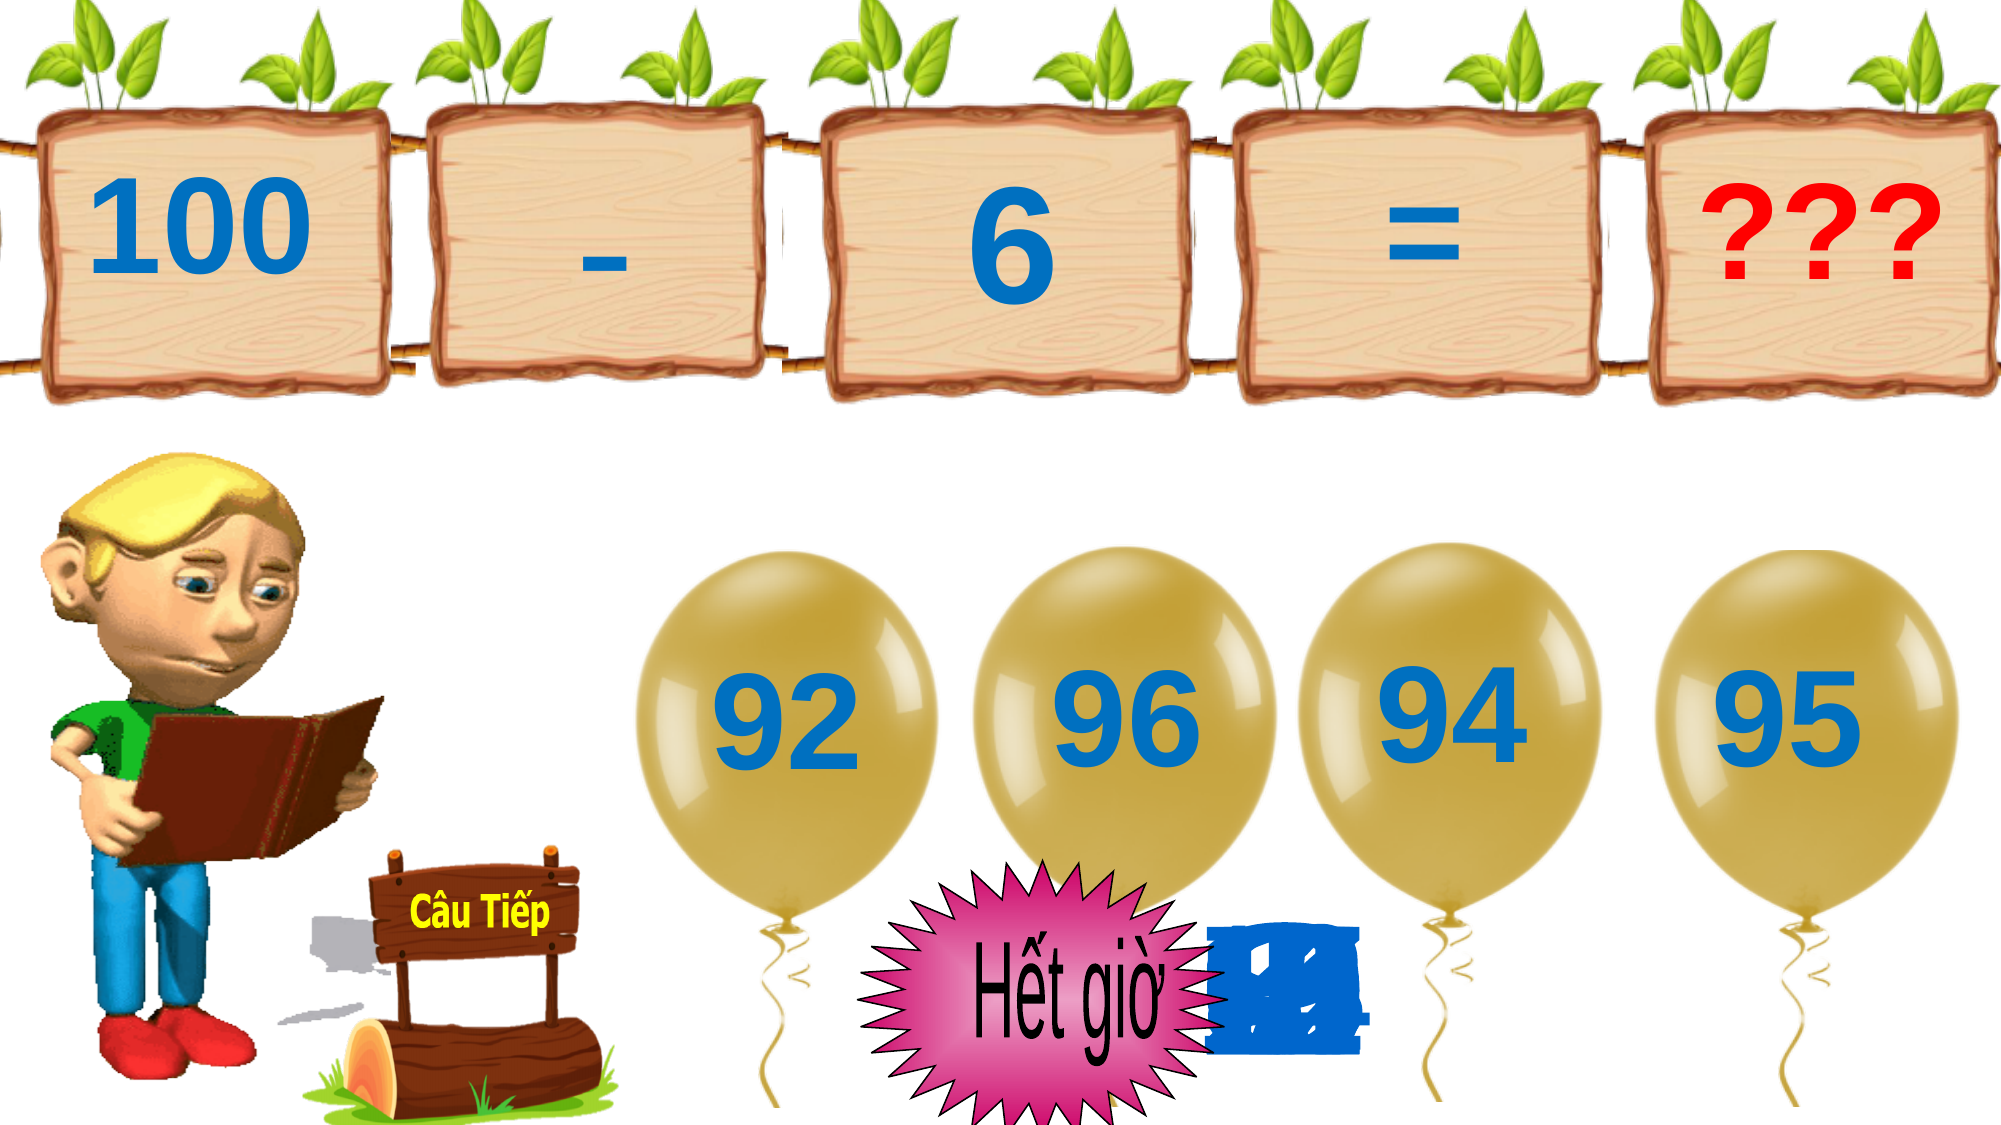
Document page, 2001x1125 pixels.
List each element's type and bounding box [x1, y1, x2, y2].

picture [1646, 550, 1968, 1108]
picture [0, 0, 2001, 410]
picture [628, 543, 947, 1108]
picture [39, 449, 625, 1125]
text_box [857, 860, 1228, 1125]
picture [952, 529, 1611, 1107]
